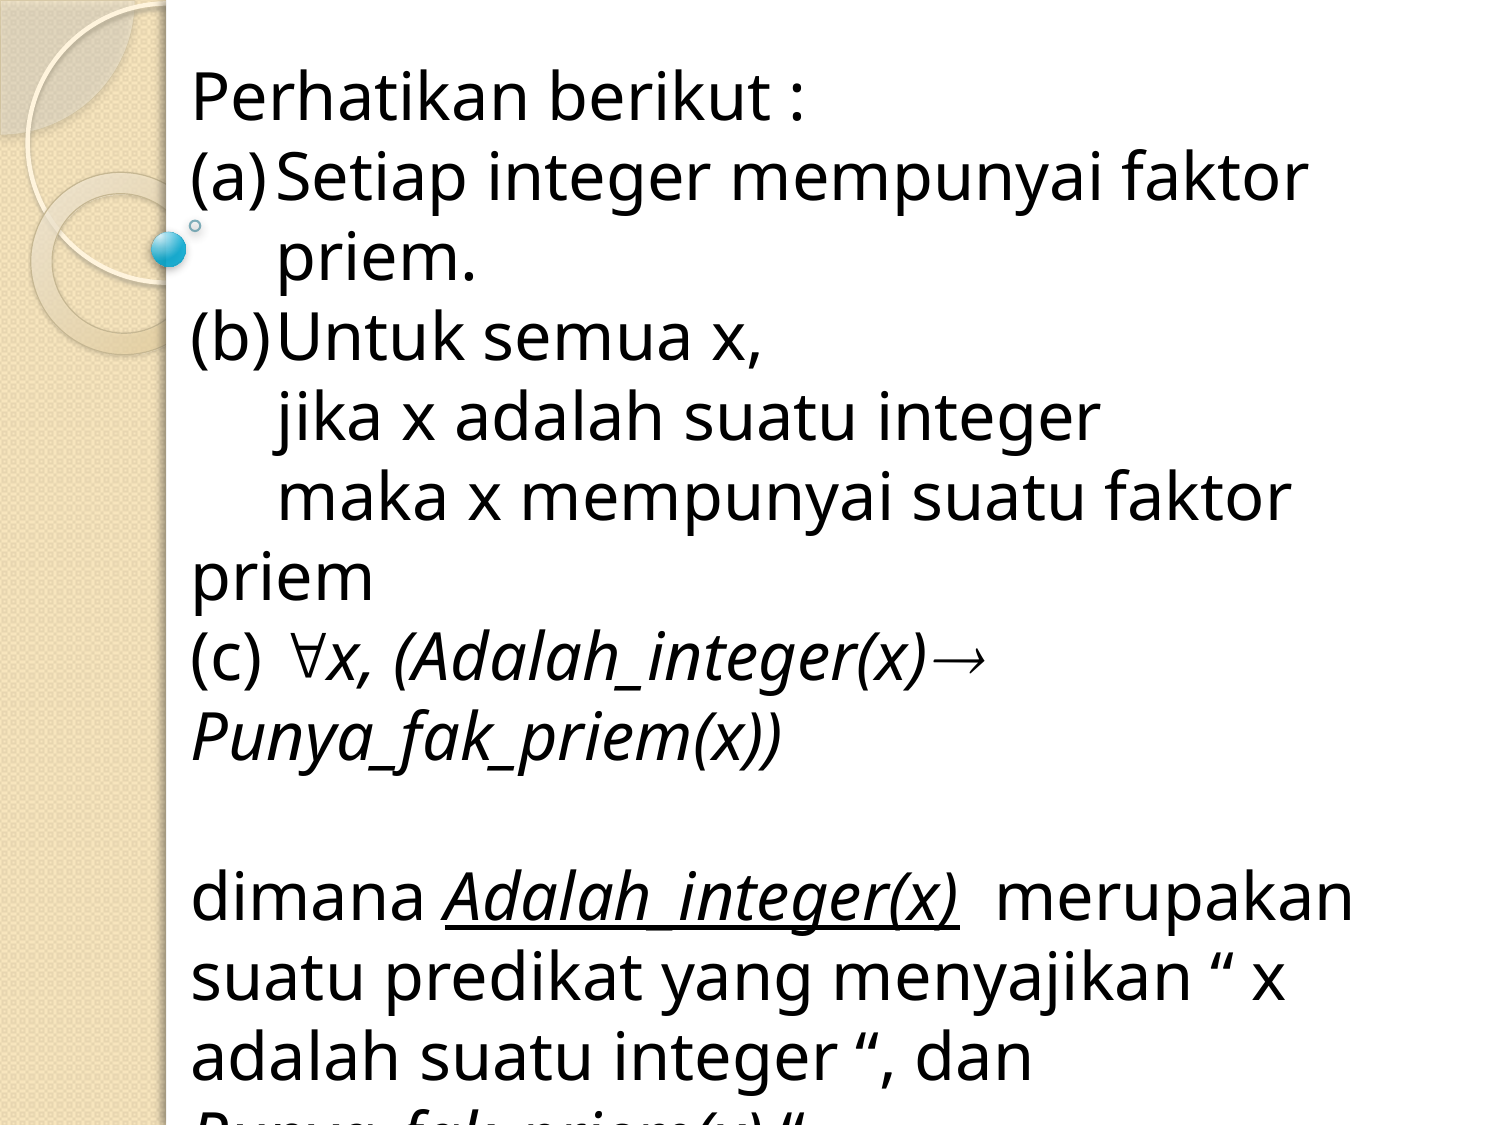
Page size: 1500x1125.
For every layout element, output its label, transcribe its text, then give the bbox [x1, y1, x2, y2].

text_box Perhatikan berikut : Setiap integer mempunyai faktor priem. Untuk semua x, jika x adalah suatu integer maka x mempunyai suatu faktor priem (c) x, (Adalah_integer(x) Punya_fak_priem(x)) dimana Adalah_integer(x) merupakan suatu predikat yang menyajikan “ x adalah suatu integer “, dan Punya_fak_priem(x) “ [175, 46, 1430, 1125]
